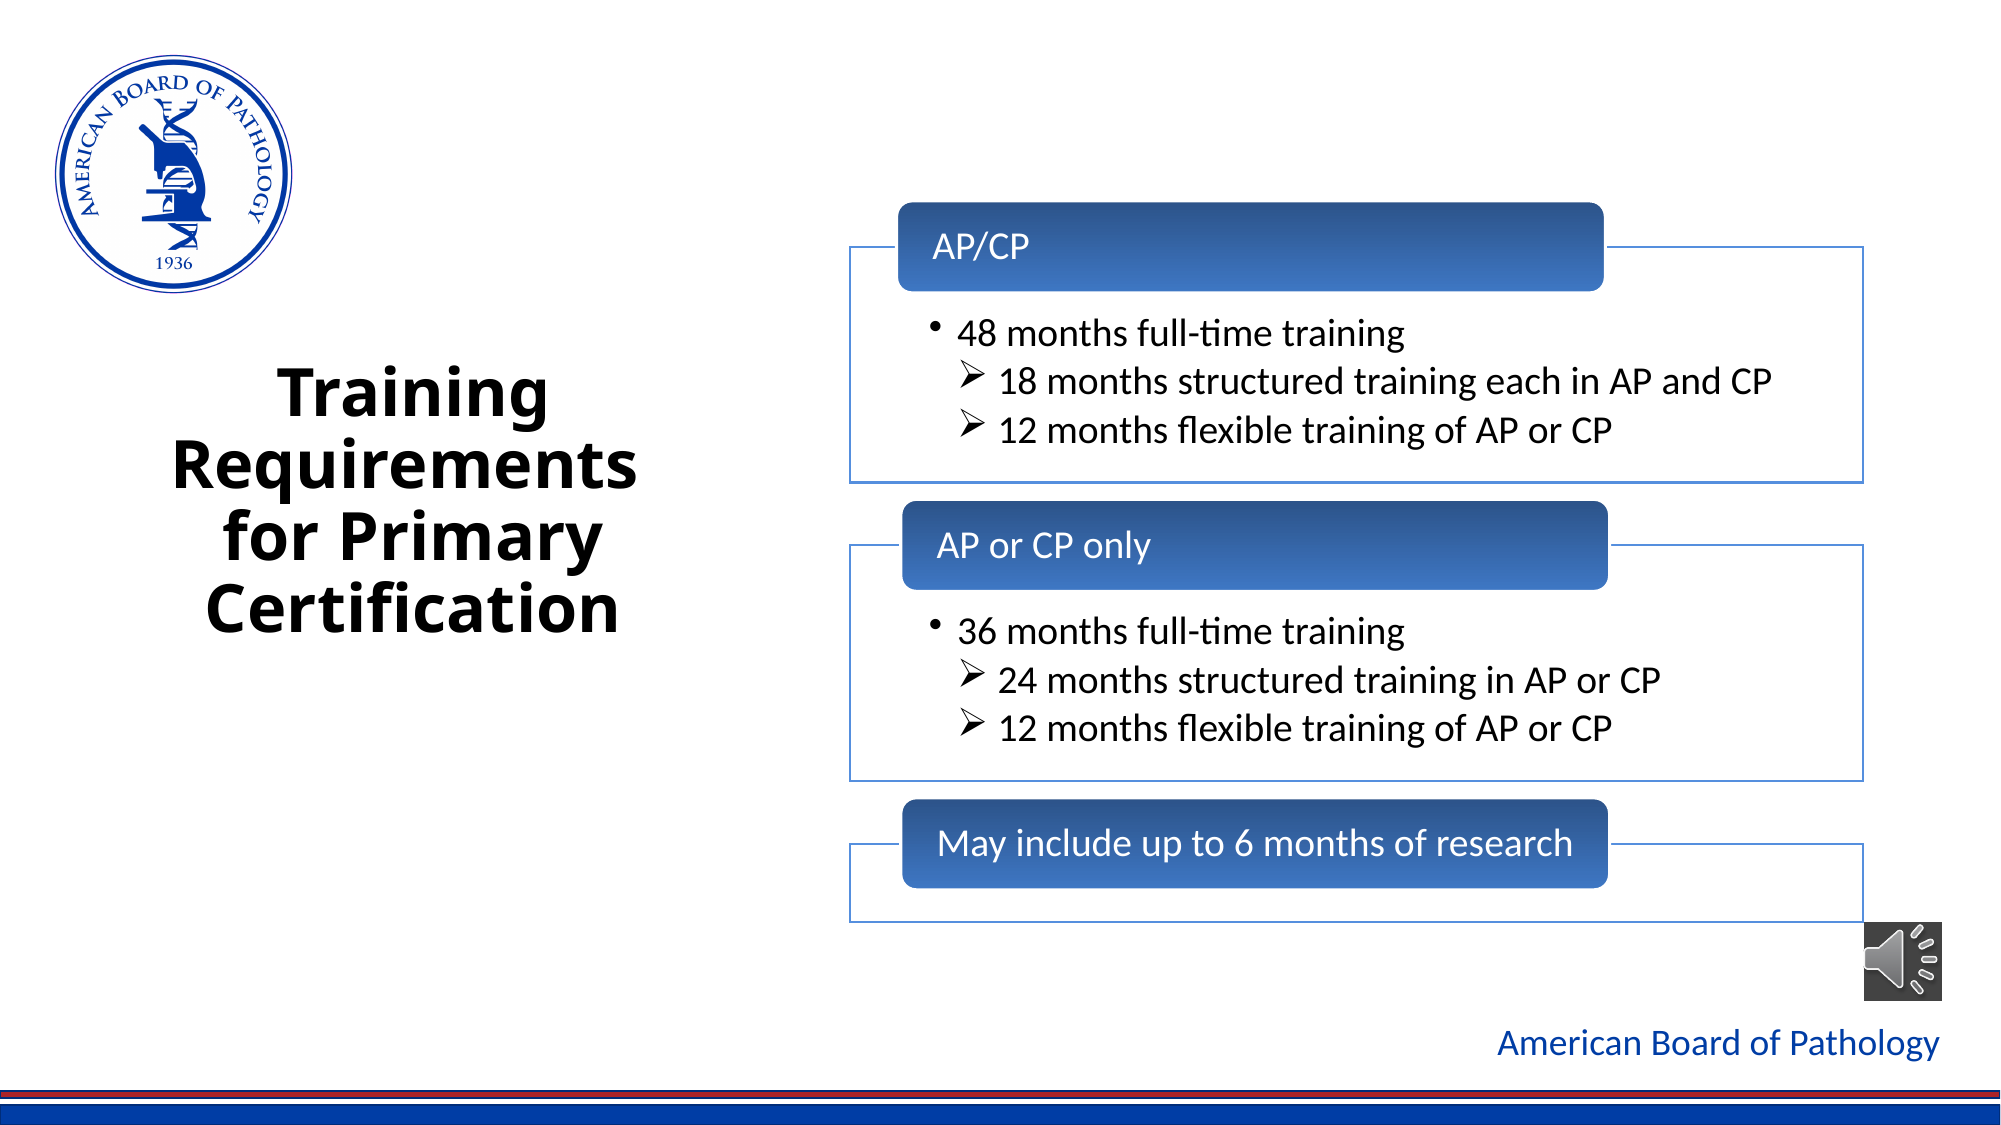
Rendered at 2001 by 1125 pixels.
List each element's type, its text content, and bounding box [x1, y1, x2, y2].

title Training Requirements for Primary Certification [53, 469, 774, 654]
picture [1862, 921, 1943, 1002]
picture [48, 48, 299, 300]
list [850, 161, 1863, 962]
